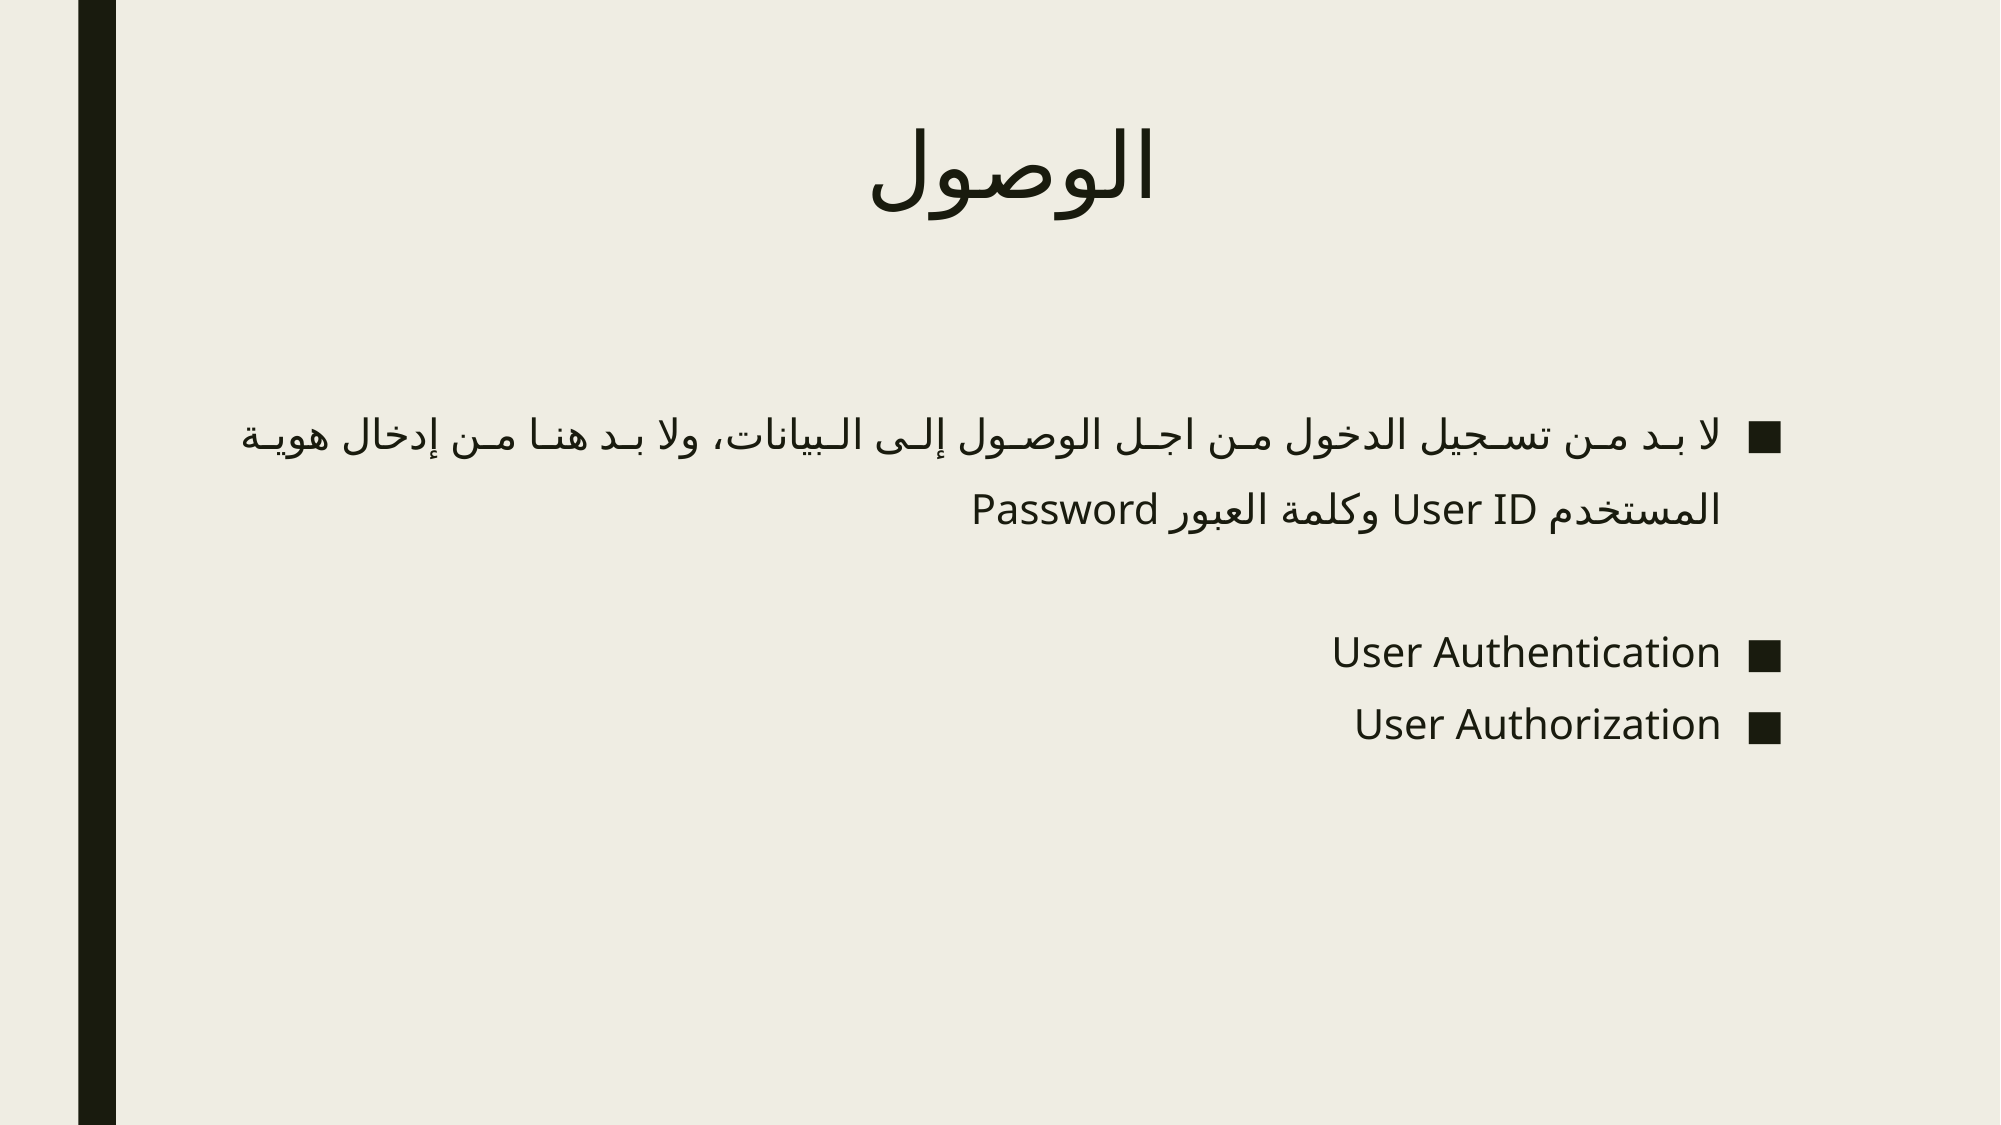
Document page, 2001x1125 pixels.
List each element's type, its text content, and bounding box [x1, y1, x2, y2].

list لا بد من تسجيل الدخول من اجل الوصول إلى البيانات، ولا بد هنا من إدخال هوية المستخدم User ID وكلمة العبور Password User Authentication User Authorization [225, 375, 1800, 963]
title الوصول [225, 112, 1800, 357]
